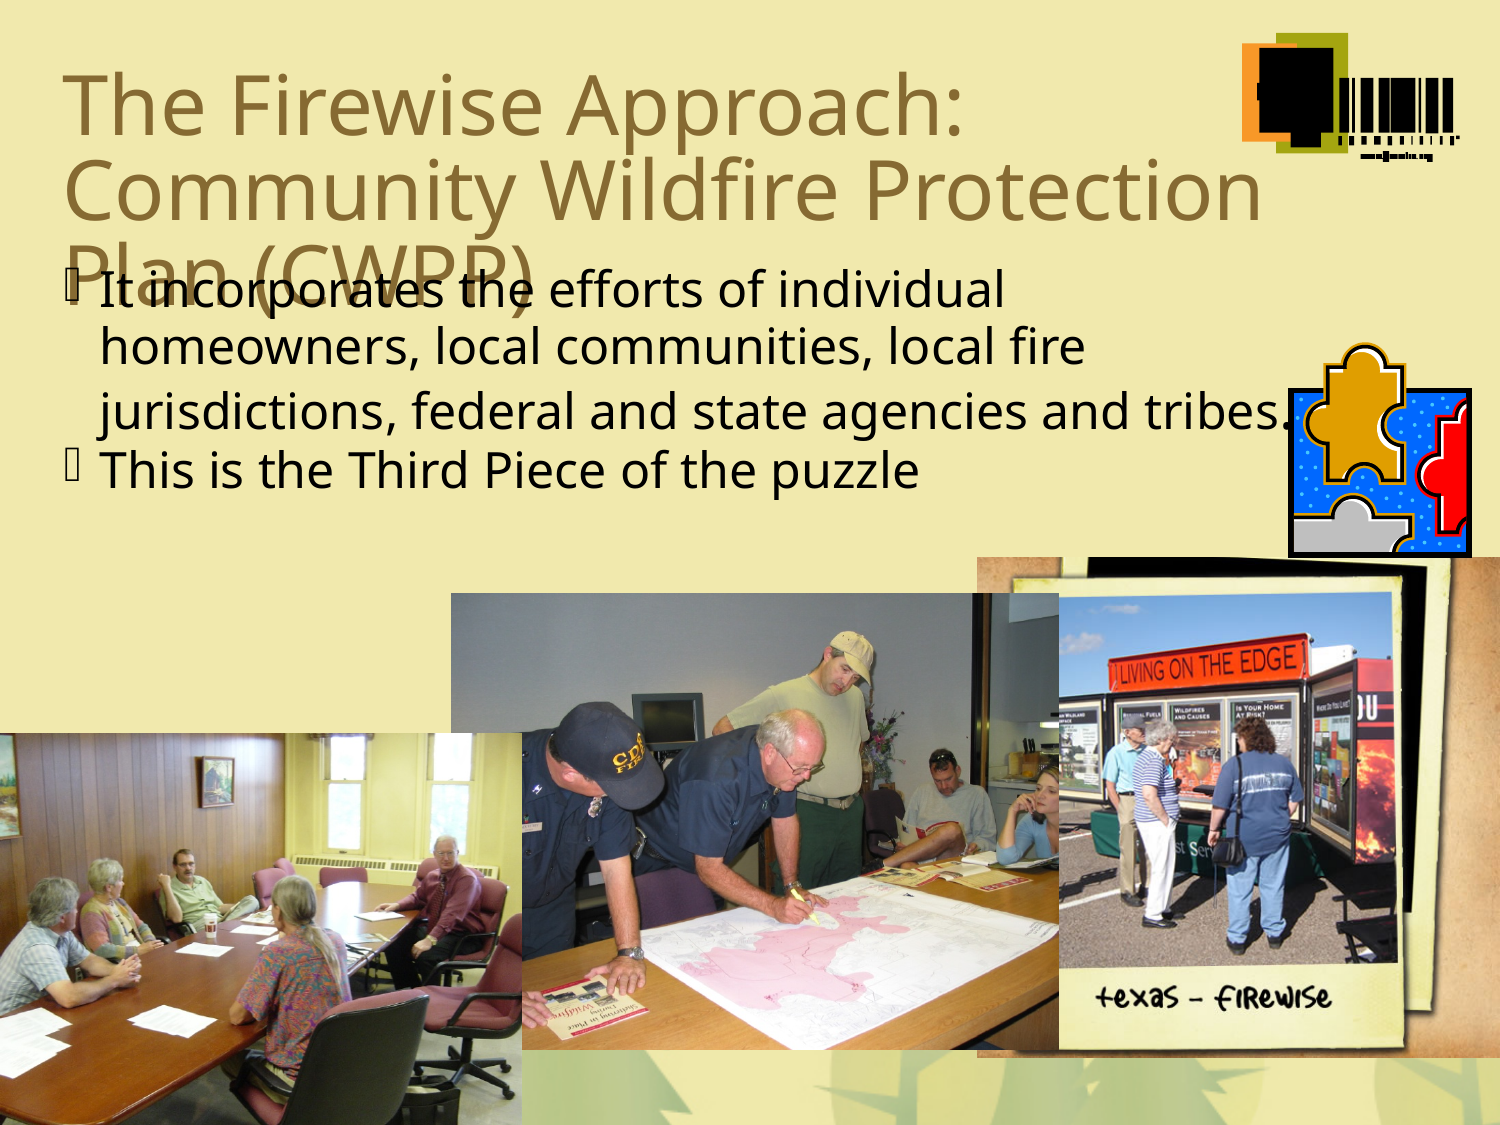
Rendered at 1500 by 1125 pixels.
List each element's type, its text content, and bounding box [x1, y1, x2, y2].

text_box The Firewise Approach: Community Wildfire Protection Plan (CWPP) [47, 60, 1389, 234]
text_box It incorporates the efforts of individual homeowners, local communities, local fire jurisdictions, federal and state agencies and tribes. This is the Third Piece of the puzzle [49, 254, 1337, 732]
picture [0, 342, 1500, 1125]
